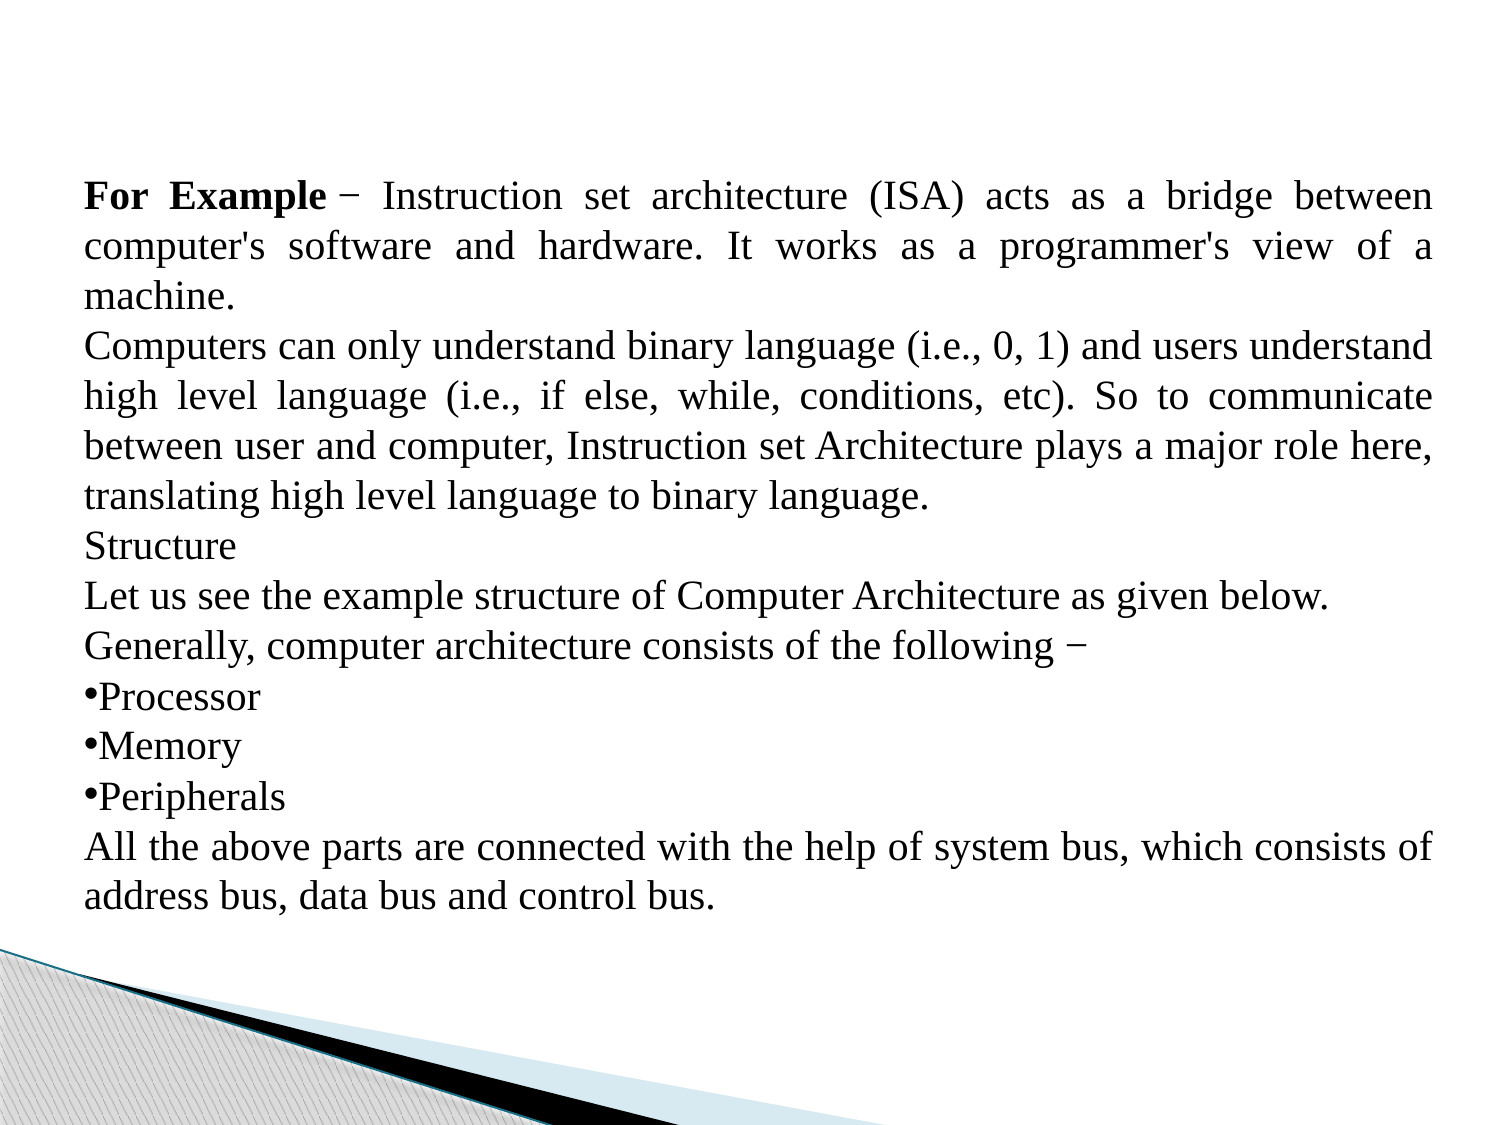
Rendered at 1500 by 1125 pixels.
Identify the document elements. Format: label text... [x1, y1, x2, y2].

text_box For Example − Instruction set architecture (ISA) acts as a bridge between computer's software and hardware. It works as a programmer's view of a machine. Computers can only understand binary language (i.e., 0, 1) and users understand high level language (i.e., if else, while, conditions, etc). So to communicate between user and computer, Instruction set Architecture plays a major role here, translating high level language to binary language. Structure Let us see the example structure of Computer Architecture as given below. Generally, computer architecture consists of the following − Processor Memory Peripherals All the above parts are connected with the help of system bus, which consists of address bus, data bus and control bus. [69, 160, 1450, 926]
